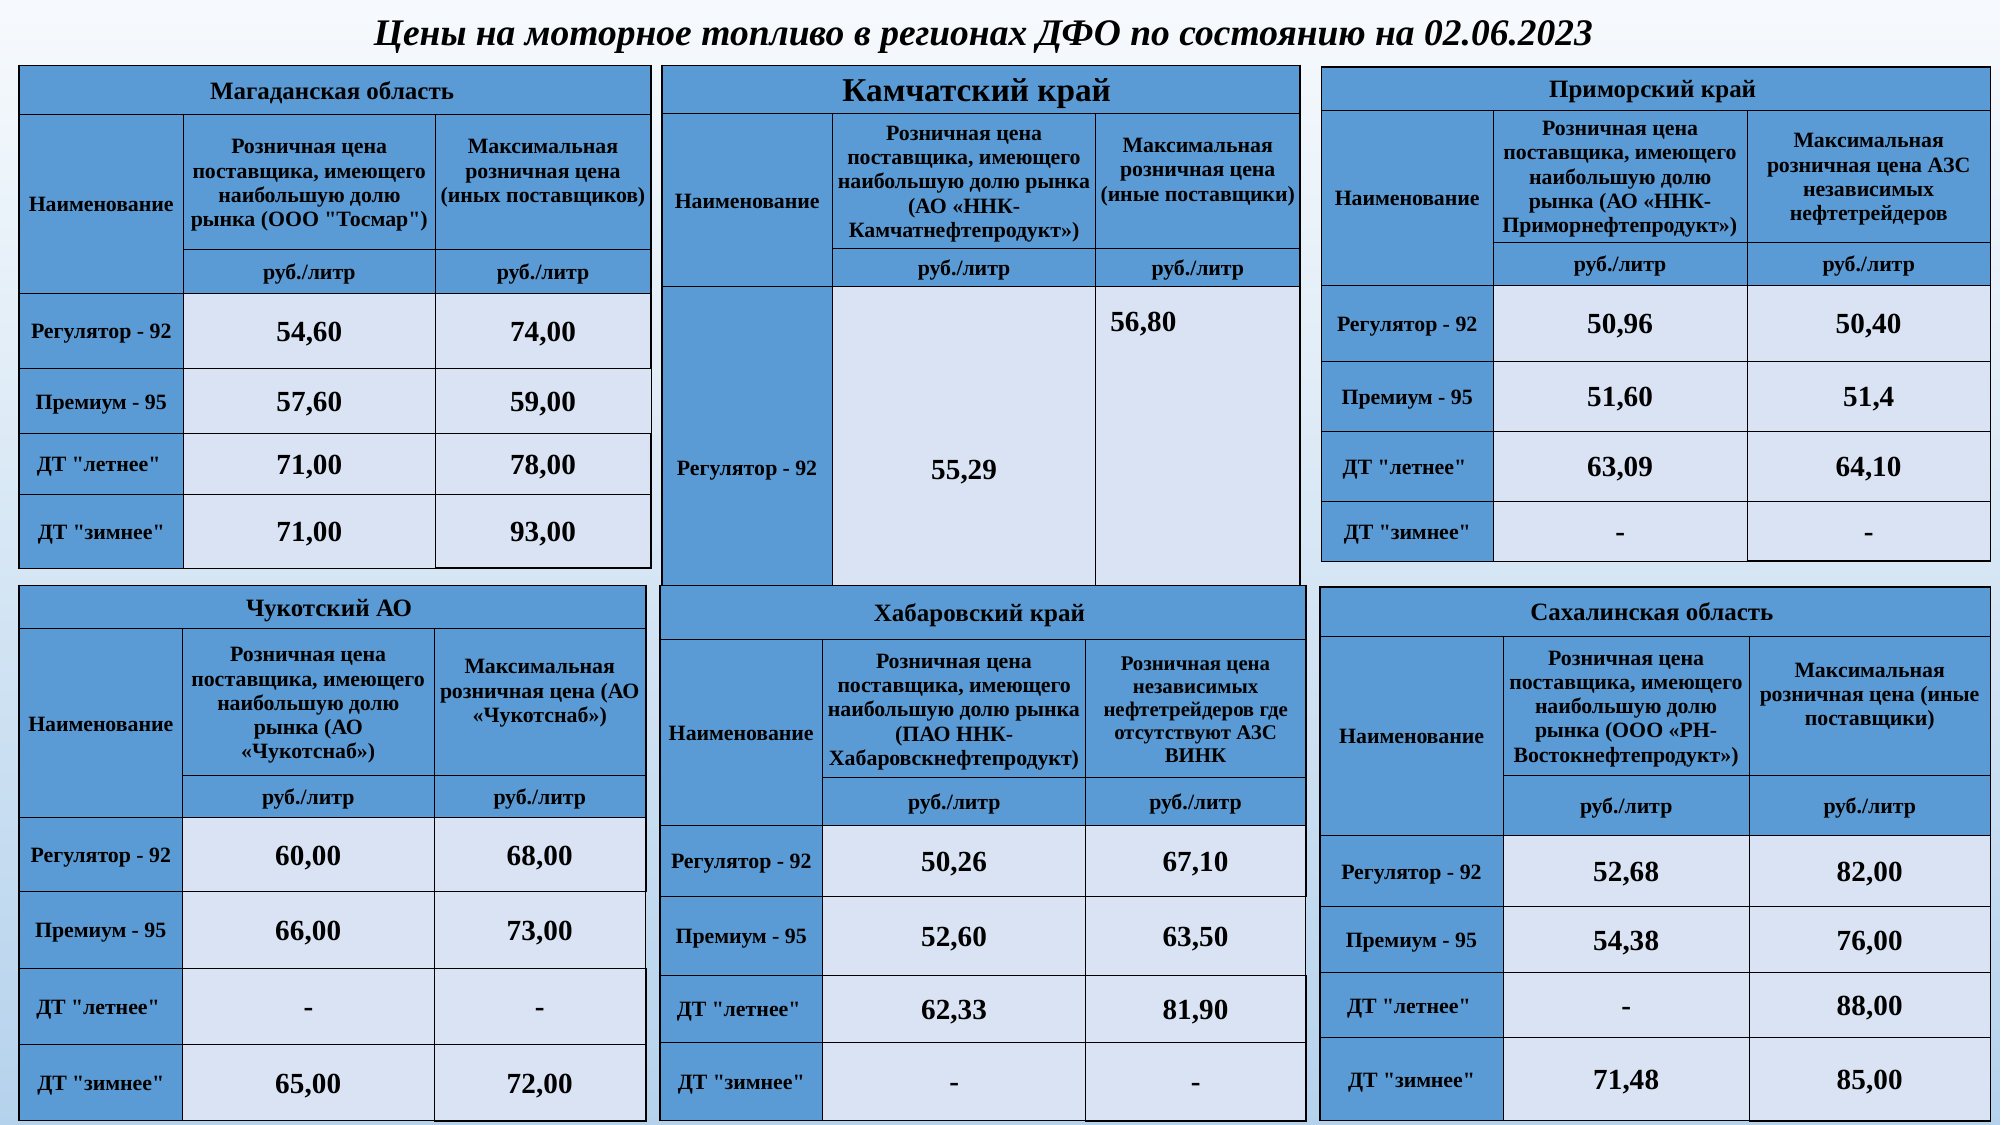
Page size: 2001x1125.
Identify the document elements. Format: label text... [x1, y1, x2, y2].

table_header Магаданская область [20, 66, 650, 114]
table_cell 54,60 [184, 294, 435, 368]
table_cell 62,33 [823, 976, 1085, 1042]
table_cell Розничная цена поставщика, имеющего наибольшую долю рынка (ООО «РН-Востокнефтепродукт») [1504, 637, 1749, 775]
table_cell 52,68 [1504, 836, 1749, 906]
table_cell 74,00 [436, 294, 650, 368]
table_cell 63,50 [1086, 897, 1305, 975]
table_cell Регулятор - 92 [1321, 836, 1503, 906]
table_cell ДТ "летнее" [661, 976, 822, 1042]
table_cell 56,80 [1096, 287, 1299, 585]
table_cell Наименование [661, 640, 822, 825]
table_cell 54,38 [1504, 907, 1749, 972]
table_cell руб./литр [183, 776, 434, 817]
table_cell руб./литр [1096, 249, 1299, 286]
table_cell 51,4 [1748, 362, 1990, 431]
table_cell 50,96 [1494, 286, 1747, 361]
title [137, 59, 1863, 245]
table_header Чукотский АО [20, 586, 645, 628]
table_cell руб./литр [1504, 776, 1749, 835]
table_cell 73,00 [435, 892, 645, 968]
table_cell - [1504, 973, 1749, 1037]
text_box Цены на моторное топливо в регионах ДФО по состоянию на 02.06.2023 [177, 0, 1791, 61]
table_cell 63,09 [1494, 432, 1747, 501]
table_cell 59,00 [436, 369, 651, 433]
table_cell 71,00 [184, 495, 435, 568]
table_cell 50,40 [1748, 286, 1990, 361]
table_cell ДТ "зимнее" [20, 495, 183, 568]
table_cell Наименование [663, 114, 832, 286]
table_cell - [1494, 502, 1747, 561]
table_cell Регулятор - 92 [20, 294, 183, 368]
table_header Сахалинская область [1321, 588, 1990, 636]
table_cell Регулятор - 92 [20, 818, 182, 891]
table_cell Наименование [1322, 111, 1493, 285]
table_cell Максимальная розничная цена АЗС независимых нефтетрейдеров [1748, 111, 1990, 242]
table_cell ДТ "летнее" [20, 434, 183, 494]
table_cell ДТ "зимнее" [1321, 1038, 1503, 1120]
table_cell 72,00 [435, 1045, 645, 1120]
table_cell руб./литр [436, 250, 650, 293]
table_cell Розничная цена поставщика, имеющего наибольшую долю рынка (ПАО ННК-Хабаровскнефтепродукт) [823, 640, 1085, 777]
table_cell руб./литр [1750, 776, 1990, 835]
table_header Камчатский край [663, 66, 1299, 113]
table_cell руб./литр [435, 776, 645, 817]
table_cell Максимальная розничная цена (иные поставщики) [1750, 637, 1990, 775]
table_header Приморский край [1322, 68, 1990, 110]
table_cell Регулятор - 92 [1322, 286, 1493, 361]
table_cell - [1086, 1043, 1305, 1120]
table_cell - [1748, 502, 1990, 560]
table_cell 85,00 [1750, 1038, 1990, 1120]
table_cell руб./литр [1494, 243, 1747, 285]
table_cell 50,26 [823, 826, 1085, 896]
table_cell Премиум - 95 [20, 892, 182, 968]
table_cell Розничная цена поставщика, имеющего наибольшую долю рынка (ООО "Тосмар") [184, 115, 435, 249]
table_cell 51,60 [1494, 362, 1747, 431]
table_cell Регулятор - 92 [663, 287, 832, 585]
table_cell 71,00 [184, 434, 435, 494]
table_cell 60,00 [183, 818, 434, 891]
table_cell Премиум - 95 [661, 897, 822, 975]
table_cell ДТ "зимнее" [1322, 502, 1493, 561]
table_cell Максимальная розничная цена (иные поставщики) [1096, 114, 1299, 248]
table_cell 55,29 [833, 287, 1095, 585]
table_cell - [435, 969, 645, 1044]
table_cell Розничная цена независимых нефтетрейдеров где отсутствуют АЗС ВИНК [1086, 640, 1305, 777]
table_cell ДТ "летнее" [1322, 432, 1493, 501]
table_cell 66,00 [183, 892, 434, 968]
table_cell руб./литр [833, 249, 1095, 286]
table_cell 81,90 [1086, 976, 1305, 1042]
table_cell Наименование [1321, 637, 1503, 835]
table_cell 64,10 [1748, 432, 1990, 501]
table_cell Максимальная розничная цена (АО «Чукотснаб») [435, 629, 645, 775]
table_cell 78,00 [436, 434, 650, 494]
table_cell 52,60 [823, 897, 1085, 975]
table_cell 82,00 [1750, 836, 1990, 906]
table_cell Наименование [20, 629, 182, 817]
table_cell - [183, 969, 434, 1044]
table_cell ДТ "зимнее" [20, 1045, 182, 1120]
table_cell 76,00 [1750, 907, 1990, 972]
table_cell 65,00 [183, 1045, 434, 1120]
table_cell Розничная цена поставщика, имеющего наибольшую долю рынка (АО «ННК-Приморнефтепродукт») [1494, 111, 1747, 242]
table_cell - [823, 1043, 1085, 1120]
table_cell 88,00 [1750, 973, 1990, 1037]
table_cell руб./литр [184, 250, 435, 293]
table_cell Премиум - 95 [1322, 362, 1493, 431]
table_cell Розничная цена поставщика, имеющего наибольшую долю рынка (АО «Чукотснаб») [183, 629, 434, 775]
table_cell 71,48 [1504, 1038, 1749, 1120]
table_cell 68,00 [435, 818, 645, 891]
table_header Хабаровский край [661, 586, 1305, 639]
table_cell ДТ "летнее" [1321, 973, 1503, 1037]
table_cell Премиум - 95 [20, 369, 183, 433]
table_cell руб./литр [823, 778, 1085, 825]
table_cell Розничная цена поставщика, имеющего наибольшую долю рынка (АО «ННК-Камчатнефтепродукт») [833, 114, 1095, 248]
table_cell ДТ "летнее" [20, 969, 182, 1044]
table_cell Премиум - 95 [1321, 907, 1503, 972]
table_cell 57,60 [184, 369, 435, 433]
table_cell руб./литр [1086, 778, 1305, 825]
table_cell Максимальная розничная цена (иных поставщиков) [436, 115, 650, 249]
table_cell ДТ "зимнее" [661, 1043, 822, 1120]
table_cell 67,10 [1086, 826, 1305, 896]
table_cell Регулятор - 92 [661, 826, 822, 896]
table_cell Наименование [20, 115, 183, 293]
table_cell 93,00 [436, 495, 650, 567]
table_cell руб./литр [1748, 243, 1990, 285]
